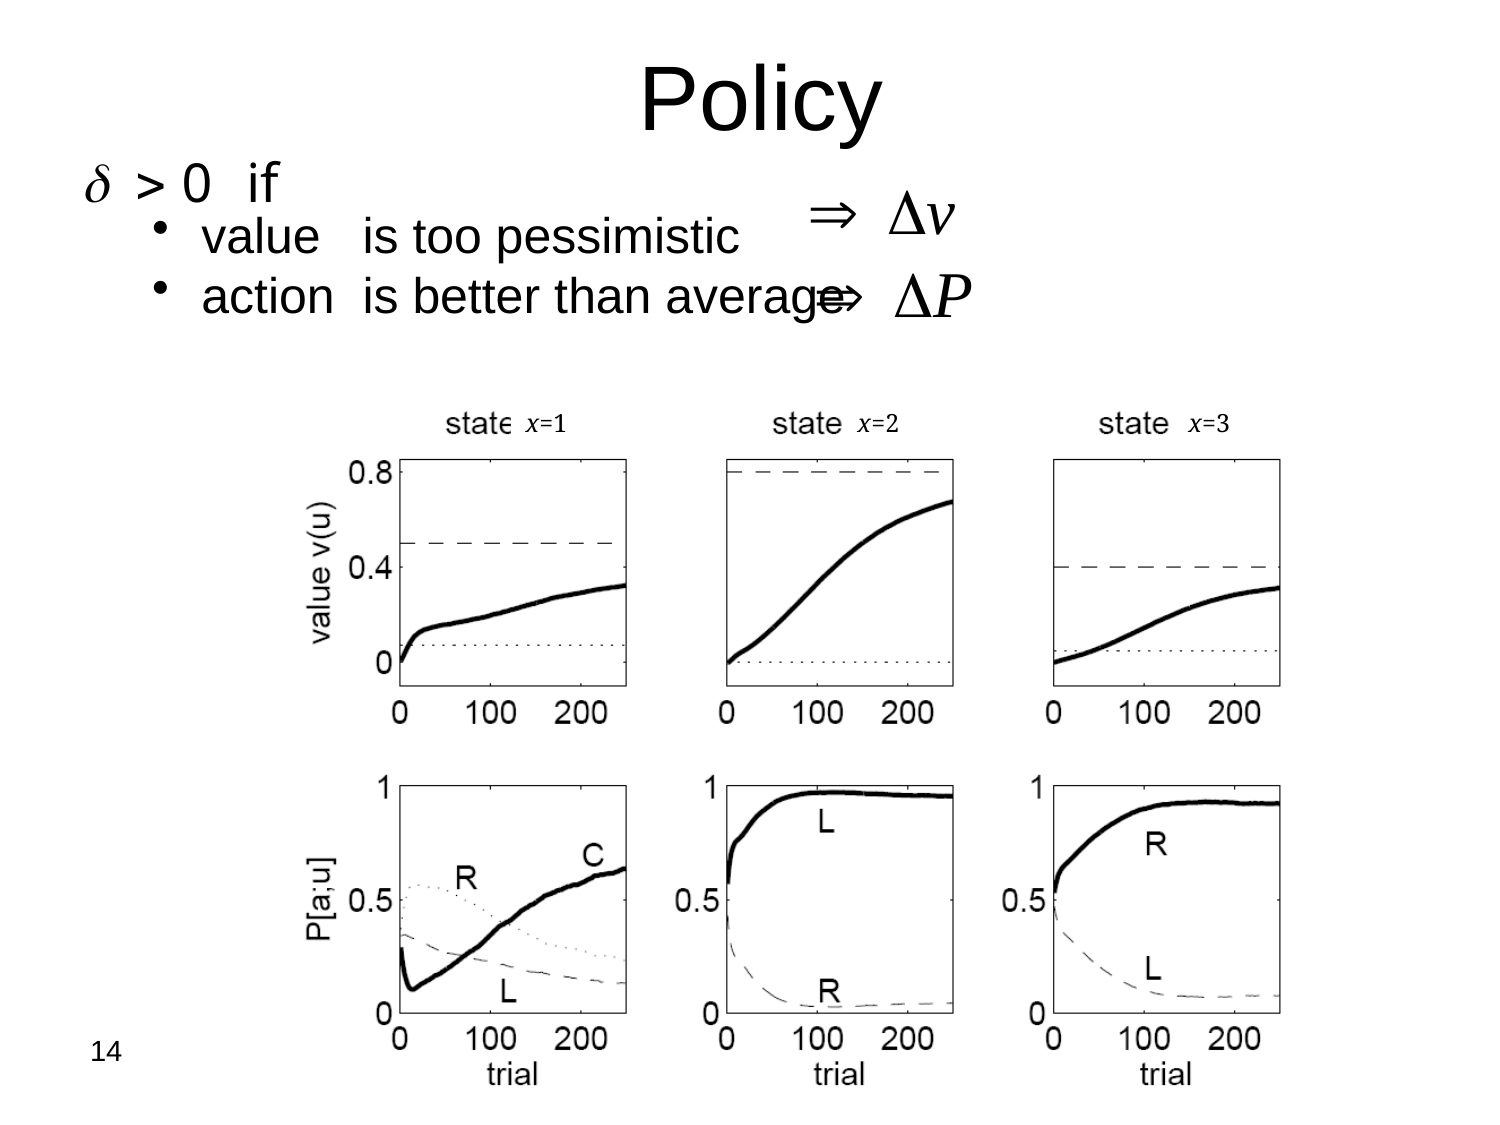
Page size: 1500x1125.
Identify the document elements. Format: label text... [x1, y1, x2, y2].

picture [274, 399, 1302, 1101]
slide_number 14 [74, 1024, 270, 1103]
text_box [805, 257, 986, 334]
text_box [799, 174, 969, 252]
text_box value is too pessimistic action is better than average [137, 196, 800, 332]
title Policy [123, 0, 1399, 188]
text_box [76, 148, 293, 217]
